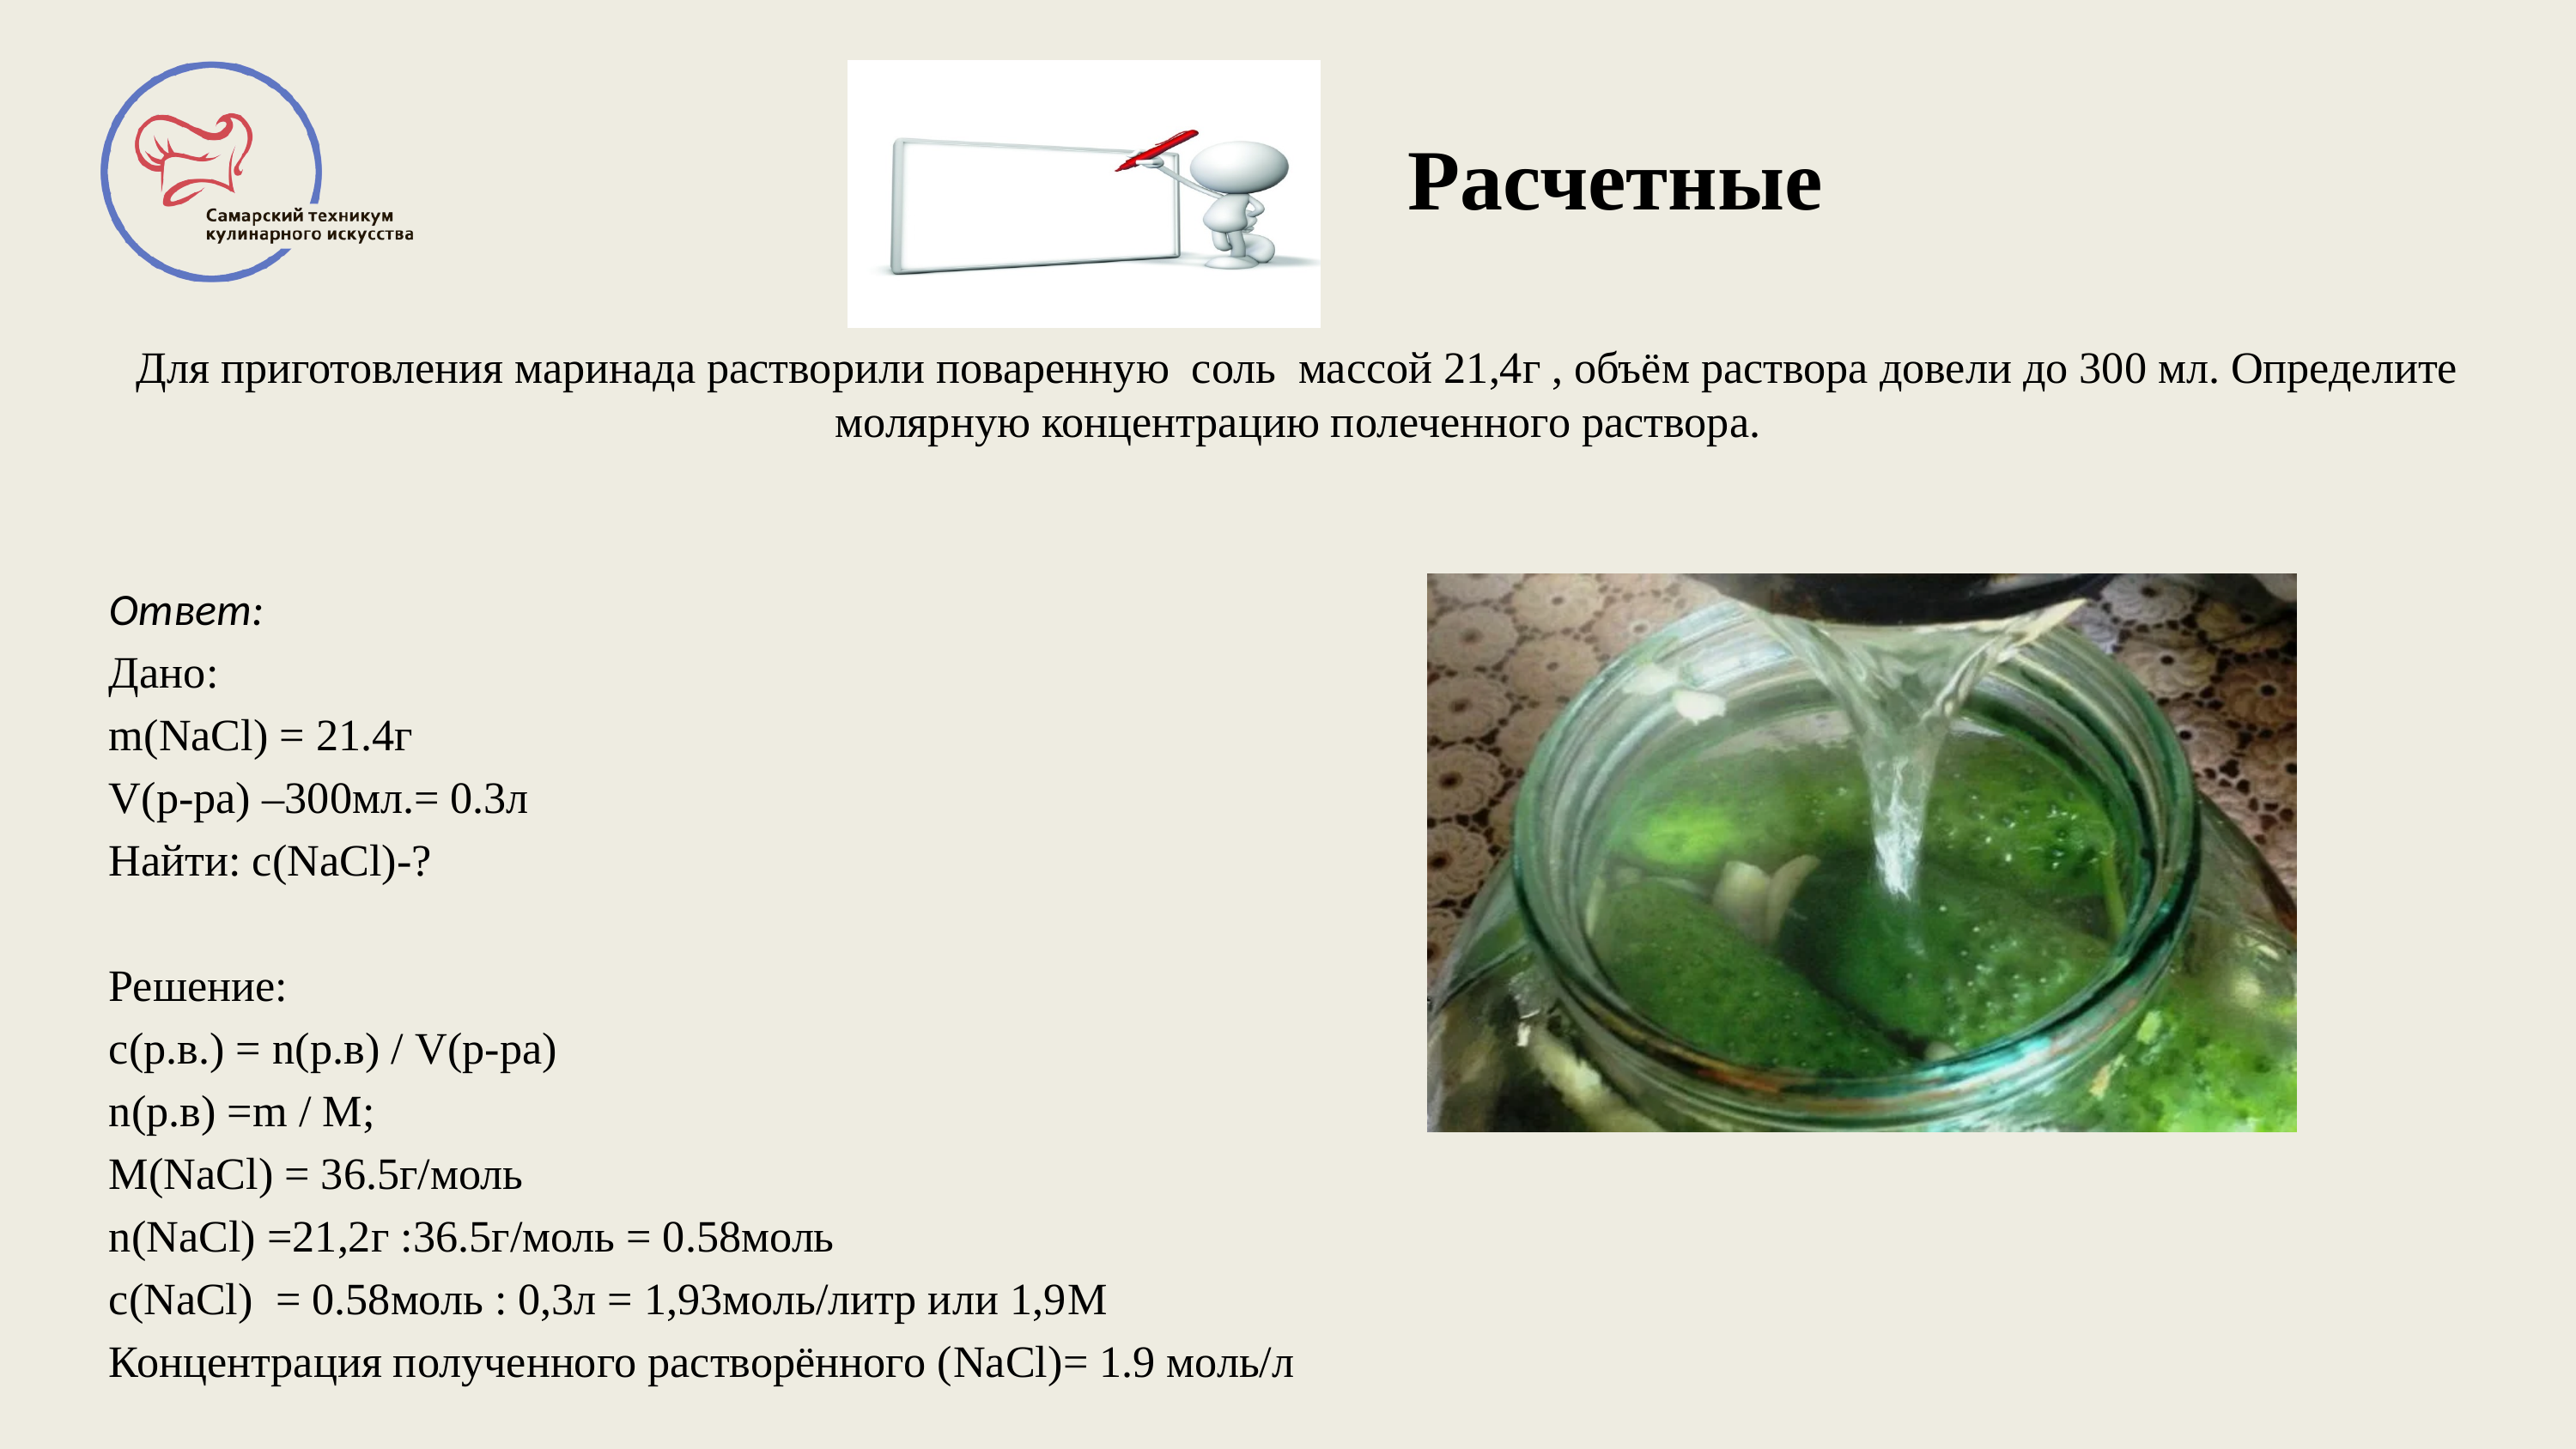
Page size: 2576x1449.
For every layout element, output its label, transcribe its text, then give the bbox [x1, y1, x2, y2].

list Для приготовления маринада растворили поваренную соль массой 21,4г , объём раствора довели до 300 мл. Определите молярную концентрацию полеченного раствора. Ответ: Дано: m(NaCl) = 21.4г V(р-ра) –300мл.= 0.3л Найти: c(NaCl)-? Решение: с(р.в.) = n(р.в) / V(р-ра) n(р.в) =m / M; M(NaCl) = 36.5г/моль n(NaCl) =21,2г :36.5г/моль = 0.58моль c(NaCl) = 0.58моль : 0,3л = 1,93моль/литр или 1,9M Концентрация полученного растворённого (NaCl)= 1.9 моль/л [85, 327, 2512, 1411]
title Расчетные [740, 44, 2490, 205]
picture [1427, 573, 2298, 1132]
picture [848, 59, 1321, 328]
picture [21, 0, 489, 347]
